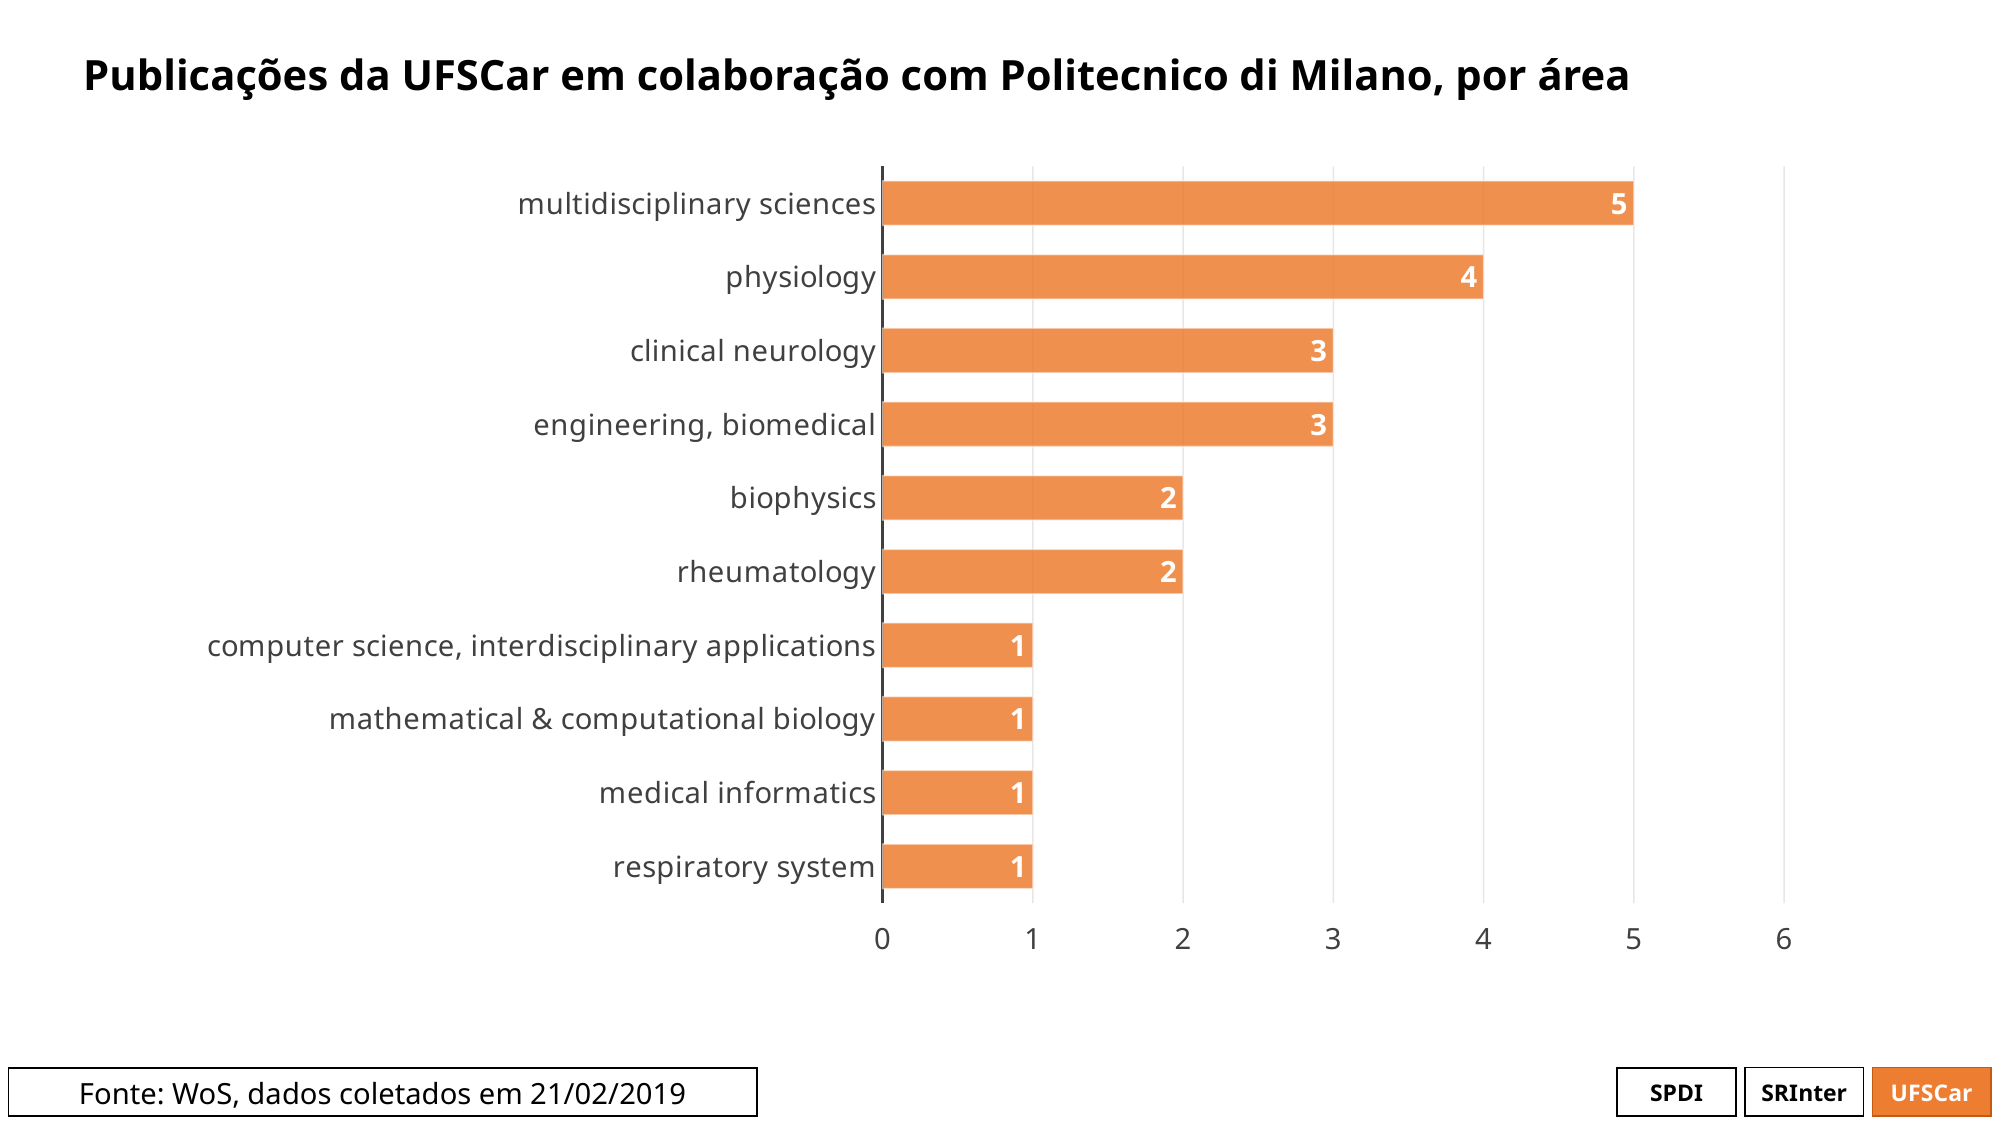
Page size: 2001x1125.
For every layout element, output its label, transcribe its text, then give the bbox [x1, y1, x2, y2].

chart [173, 149, 1827, 976]
title Publicações da UFSCar em colaboração com Politecnico di Milano, por área [68, 8, 1931, 145]
